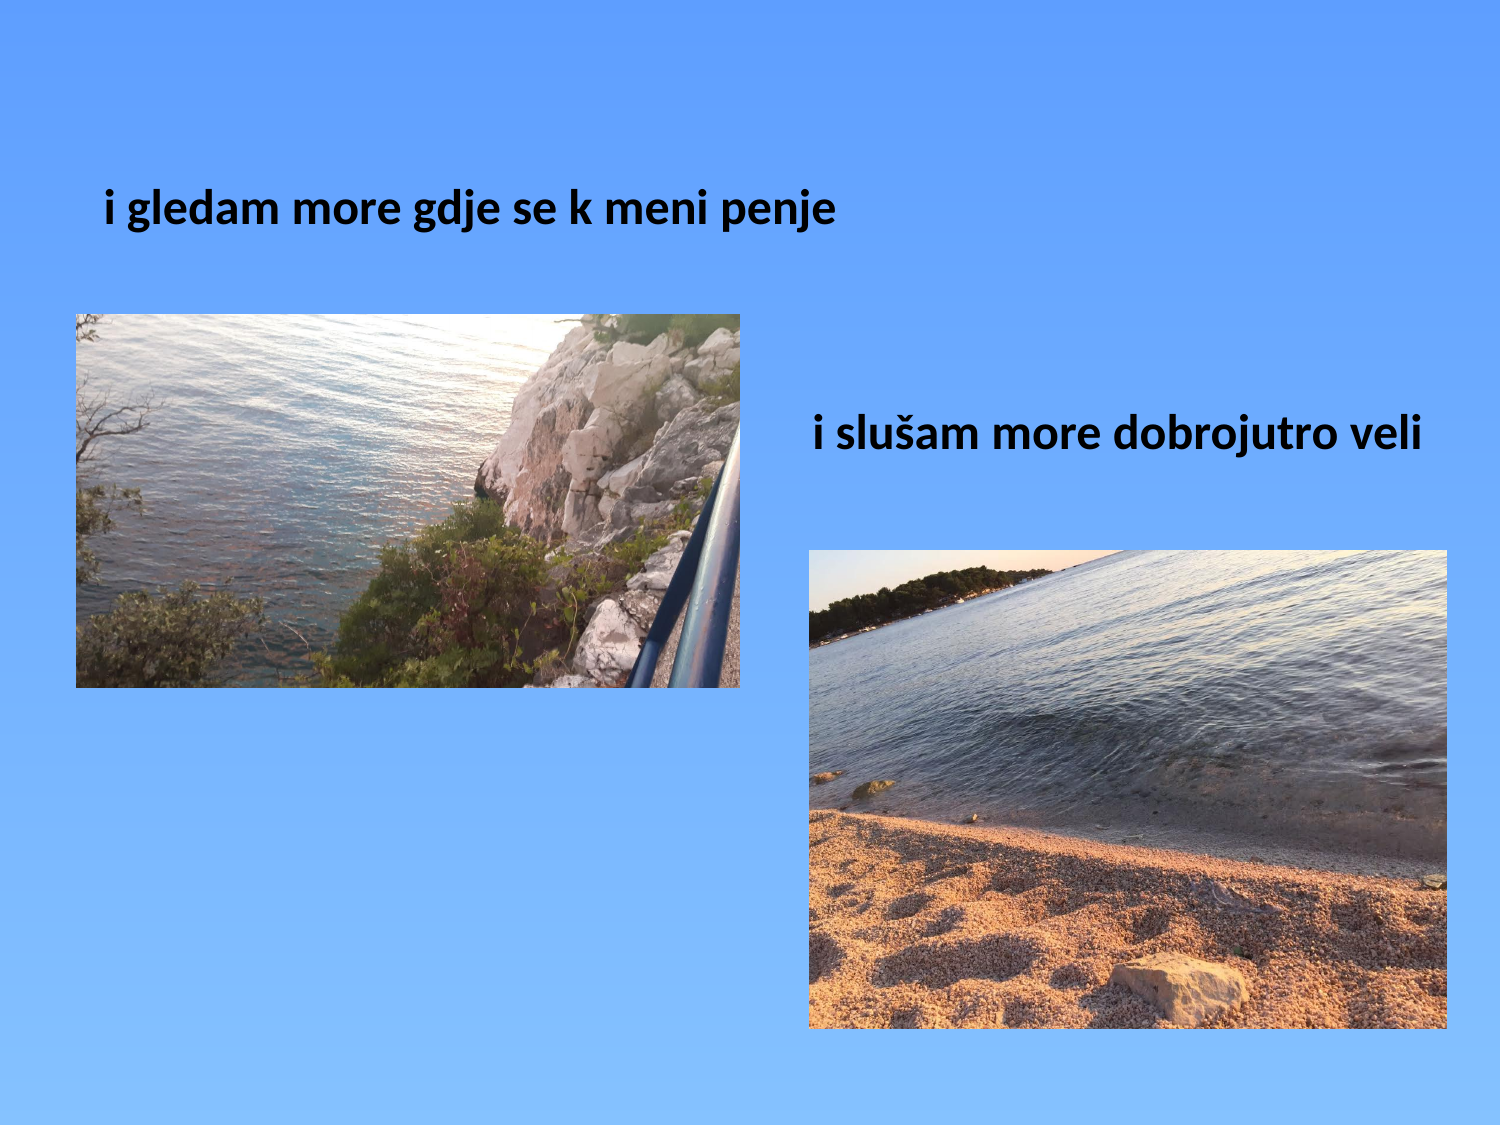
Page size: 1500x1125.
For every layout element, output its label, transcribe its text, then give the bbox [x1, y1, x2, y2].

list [76, 314, 741, 688]
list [808, 550, 1447, 1030]
list i gledam more gdje se k meni penje [88, 137, 880, 243]
list i slušam more dobrojutro veli [797, 361, 1461, 467]
